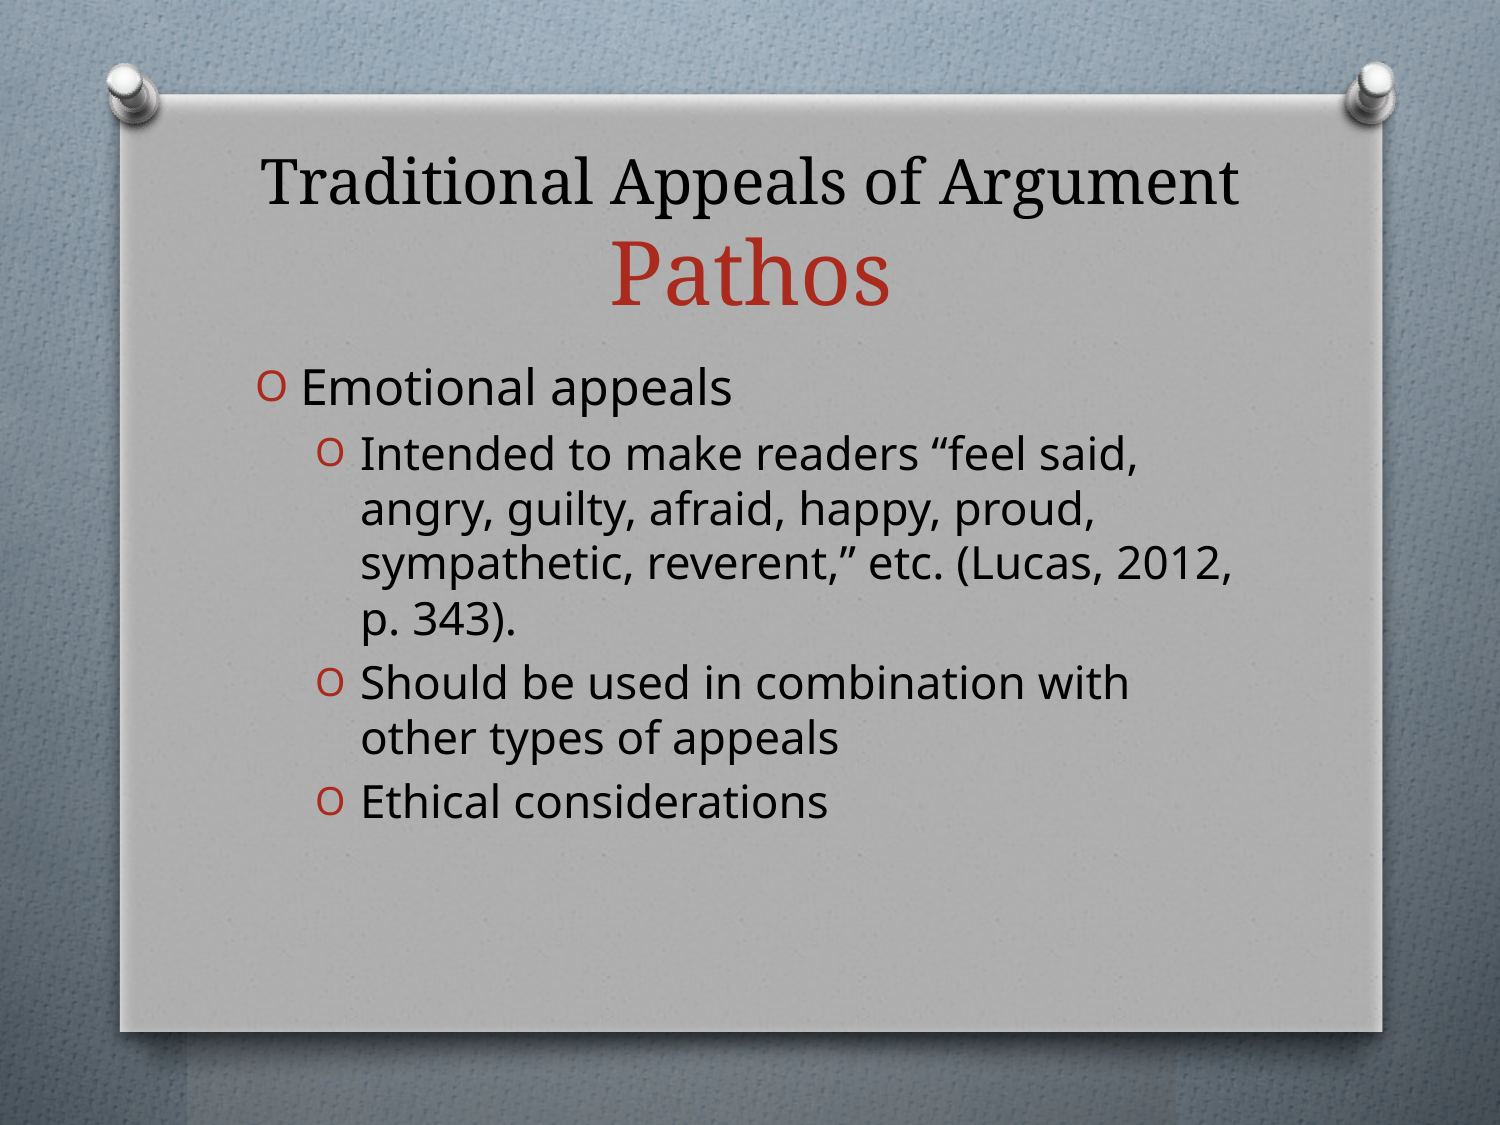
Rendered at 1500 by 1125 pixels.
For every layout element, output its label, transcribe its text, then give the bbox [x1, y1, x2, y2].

list Emotional appeals Intended to make readers “feel said, angry, guilty, afraid, happy, proud, sympathetic, reverent,” etc. (Lucas, 2012, p. 343). Should be used in combination with other types of appeals Ethical considerations [240, 347, 1257, 939]
picture [1317, 35, 1439, 156]
picture [75, 29, 198, 153]
title Traditional Appeals of Argument Pathos [179, 134, 1323, 332]
